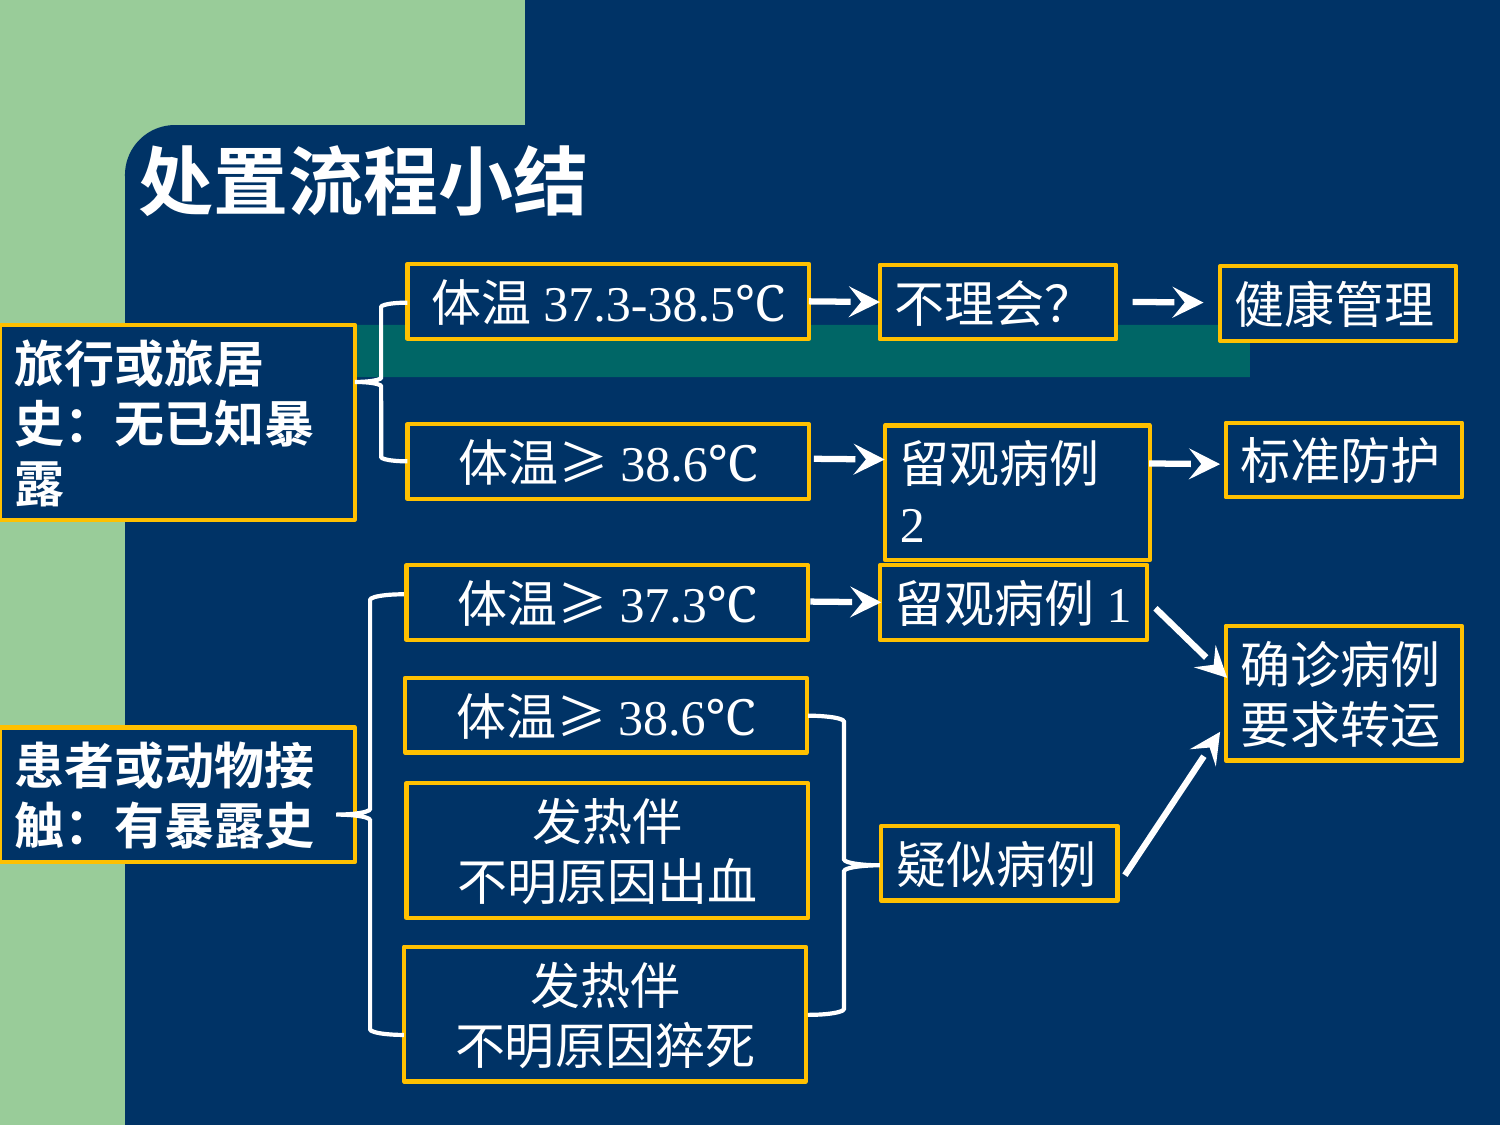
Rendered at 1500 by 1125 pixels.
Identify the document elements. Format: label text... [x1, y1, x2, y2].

text_box [807, 715, 880, 1015]
text_box 患者或动物接触：有暴露史 [0, 727, 355, 863]
text_box [354, 302, 408, 462]
text_box 体温≥38.6℃ [405, 677, 807, 753]
text_box [336, 594, 404, 1035]
text_box 疑似病例 [881, 825, 1118, 901]
title 处置流程小结 [123, 45, 1437, 233]
text_box 留观病例2 [885, 425, 1150, 561]
text_box 体温≥38.6℃ [407, 424, 809, 499]
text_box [1155, 608, 1228, 678]
text_box 留观病例1 [879, 565, 1148, 640]
text_box 发热伴 不明原因猝死 [404, 946, 806, 1082]
text_box 确诊病例要求转运 [1225, 625, 1462, 761]
text_box 发热伴 不明原因出血 [406, 783, 808, 919]
text_box 体温≥37.3℃ [406, 565, 808, 640]
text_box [1124, 731, 1221, 876]
text_box 体温37.3-38.5℃ [407, 263, 809, 339]
text_box 旅行或旅居史：无已知暴露 [0, 324, 355, 520]
text_box 健康管理 [1220, 266, 1457, 341]
text_box 标准防护 [1225, 422, 1462, 498]
text_box 不理会？ [879, 264, 1117, 340]
